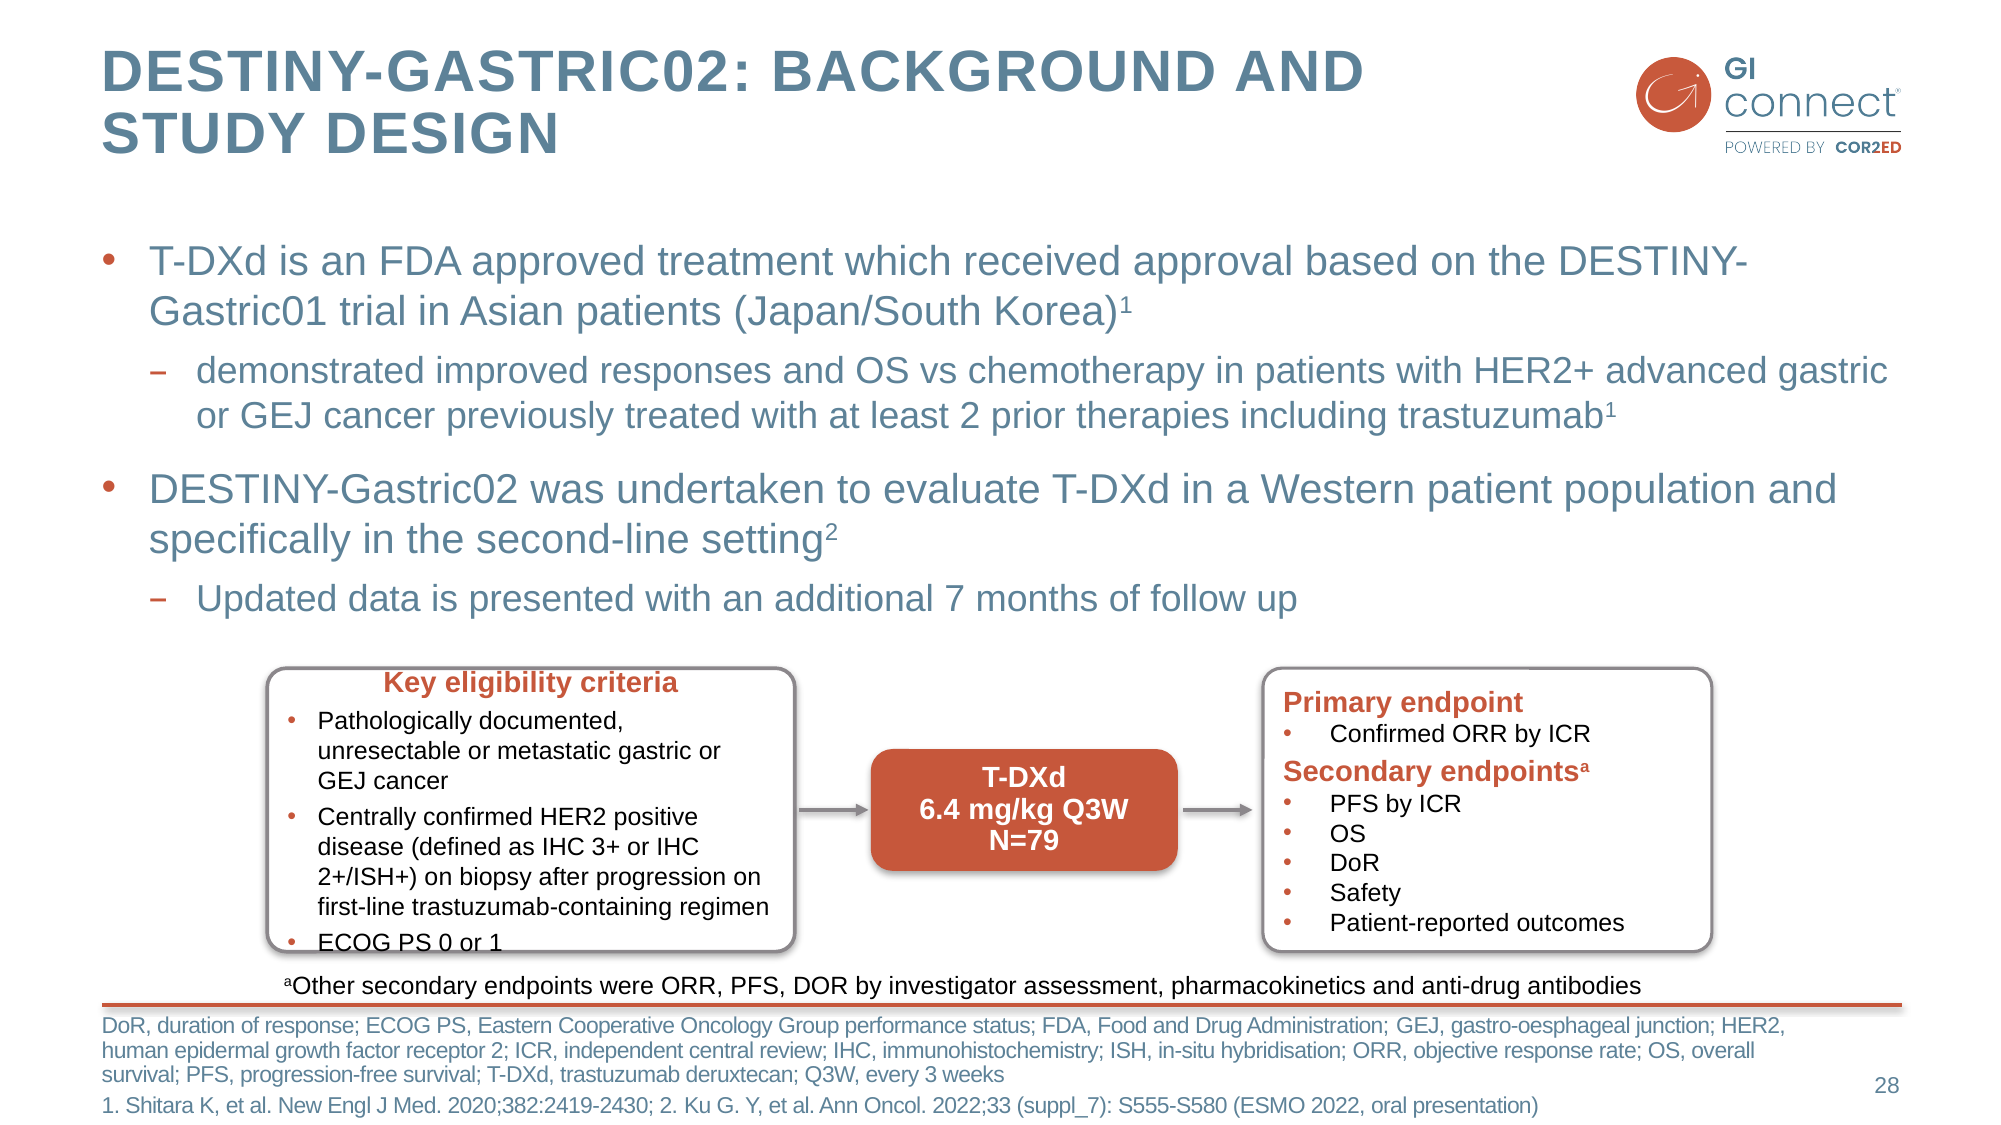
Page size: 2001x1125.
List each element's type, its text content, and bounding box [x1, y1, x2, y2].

list T-DXd is an FDA approved treatment which received approval based on the DESTINY-Gastric01 trial in Asian patients (Japan/South Korea)1 demonstrated improved responses and OS vs chemotherapy in patients with HER2+ advanced gastric or GEJ cancer previously treated with at least 2 prior therapies including trastuzumab1 DESTINY-Gastric02 was undertaken to evaluate T-DXd in a Western patient population and specifically in the second-line setting2 Updated data is presented with an additional 7 months of follow up [101, 233, 1901, 575]
title Destiny-gastric02: background and study design [101, 40, 1536, 173]
text_box Key eligibility criteria Pathologically documented, unresectable or metastatic gastric or GEJ cancer Centrally confirmed HER2 positive disease (defined as IHC 3+ or IHC 2+/ISH+) on biopsy after progression on first-line trastuzumab-containing regimen ECOG PS 0 or 1 [266, 667, 796, 953]
list DoR, duration of response; ECOG PS, Eastern Cooperative Oncology Group performance status; FDA, Food and Drug Administration; GEJ, gastro-oesphageal junction; HER2, human epidermal growth factor receptor 2; ICR, independent central review; IHC, immunohistochemistry; ISH, in-situ hybridisation; ORR, objective response rate; OS, overall survival; PFS, progression-free survival; T-DXd, trastuzumab deruxtecan; Q3W, every 3 weeks 1. Shitara K, et al. New Engl J Med. 2020;382:2419-2430; 2. Ku G. Y, et al. Ann Oncol. 2022;33 (suppl_7): S555-S580 (ESMO 2022, oral presentation) [101, 1036, 1827, 1097]
text_box aOther secondary endpoints were ORR, PFS, DOR by investigator assessment, pharmacokinetics and anti-drug antibodies [269, 961, 1660, 1007]
text_box Primary endpoint Confirmed ORR by ICR Secondary endpointsa PFS by ICR OS DoR Safety Patient-reported outcomes [1262, 667, 1713, 953]
picture [1631, 50, 1912, 159]
slide_number 28 [1771, 1054, 1900, 1115]
text_box T-DXd 6.4 mg/kg Q3W N=79 [871, 750, 1177, 870]
